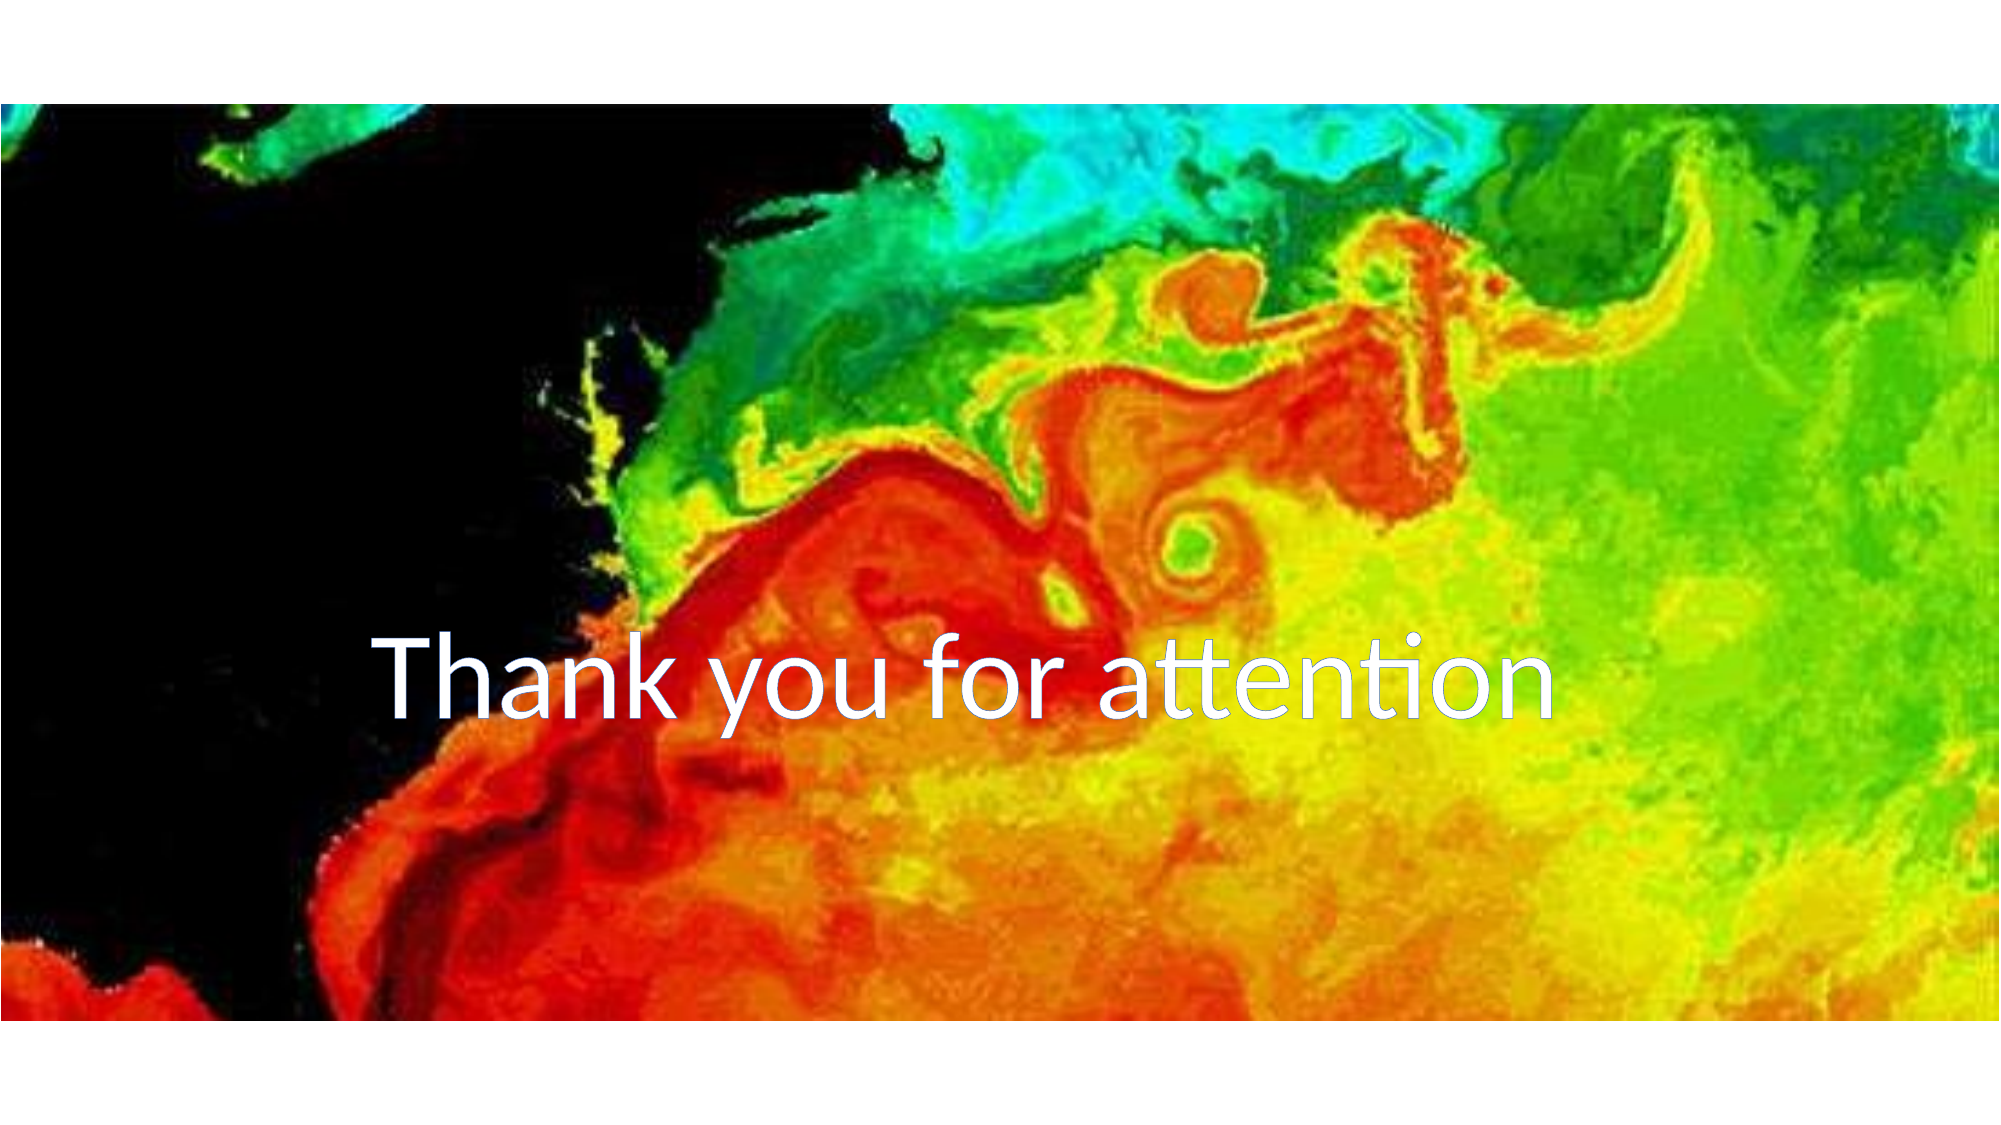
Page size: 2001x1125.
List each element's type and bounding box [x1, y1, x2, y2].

picture [1, 104, 1999, 1021]
